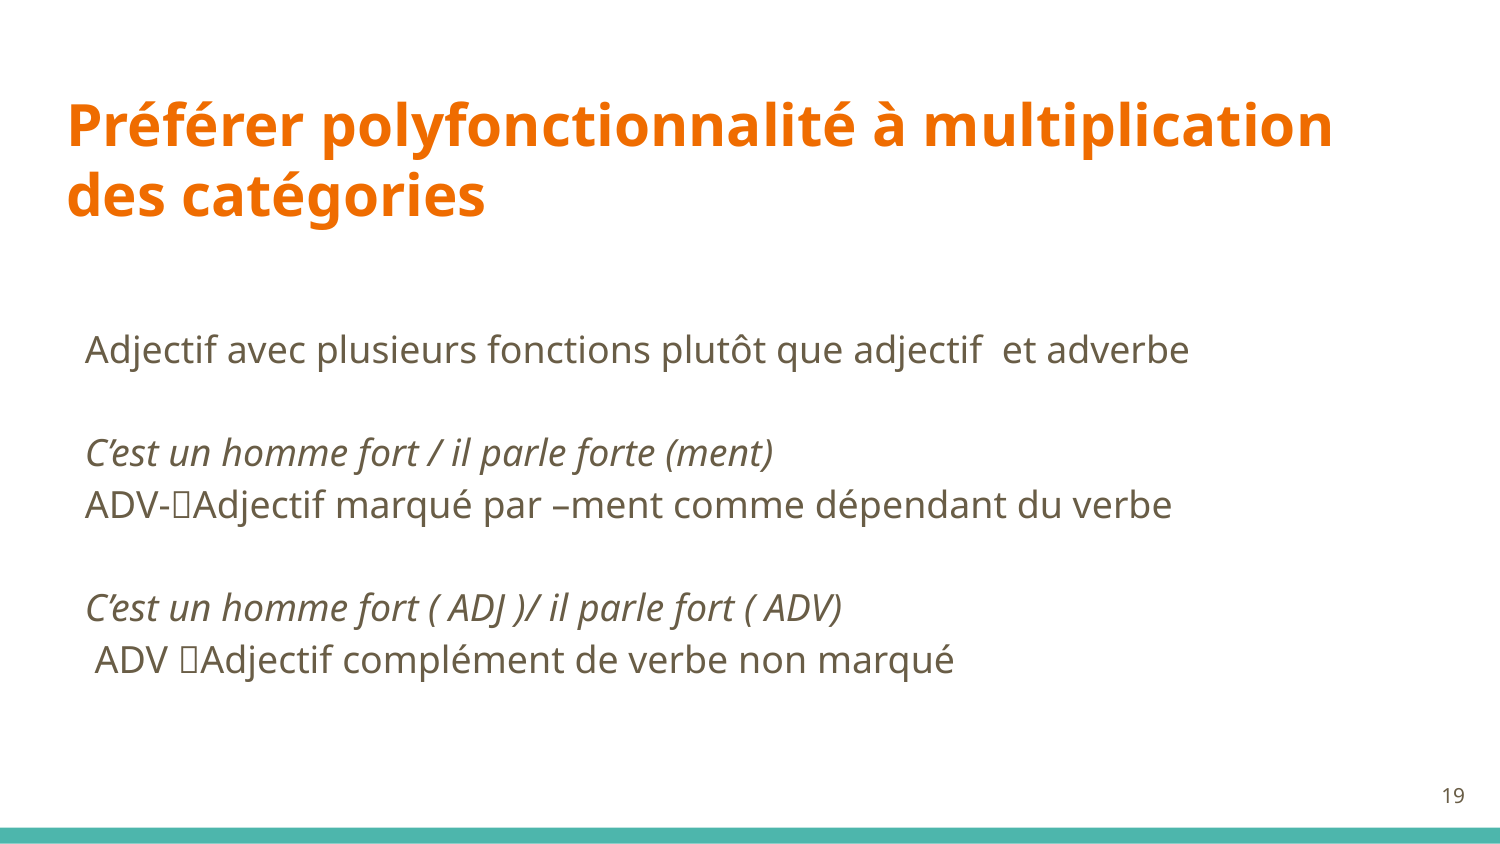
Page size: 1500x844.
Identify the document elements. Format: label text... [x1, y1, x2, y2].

list Adjectif avec plusieurs fonctions plutôt que adjectif et adverbe C’est un homme fort / il parle forte (ment) ADV-Adjectif marqué par –ment comme dépendant du verbe C’est un homme fort ( ADJ )/ il parle fort ( ADV) ADV Adjectif complément de verbe non marqué [51, 259, 1449, 750]
slide_number 19 [1389, 764, 1480, 830]
title Préférer polyfonctionnalité à multiplication des catégories [51, 72, 1449, 189]
